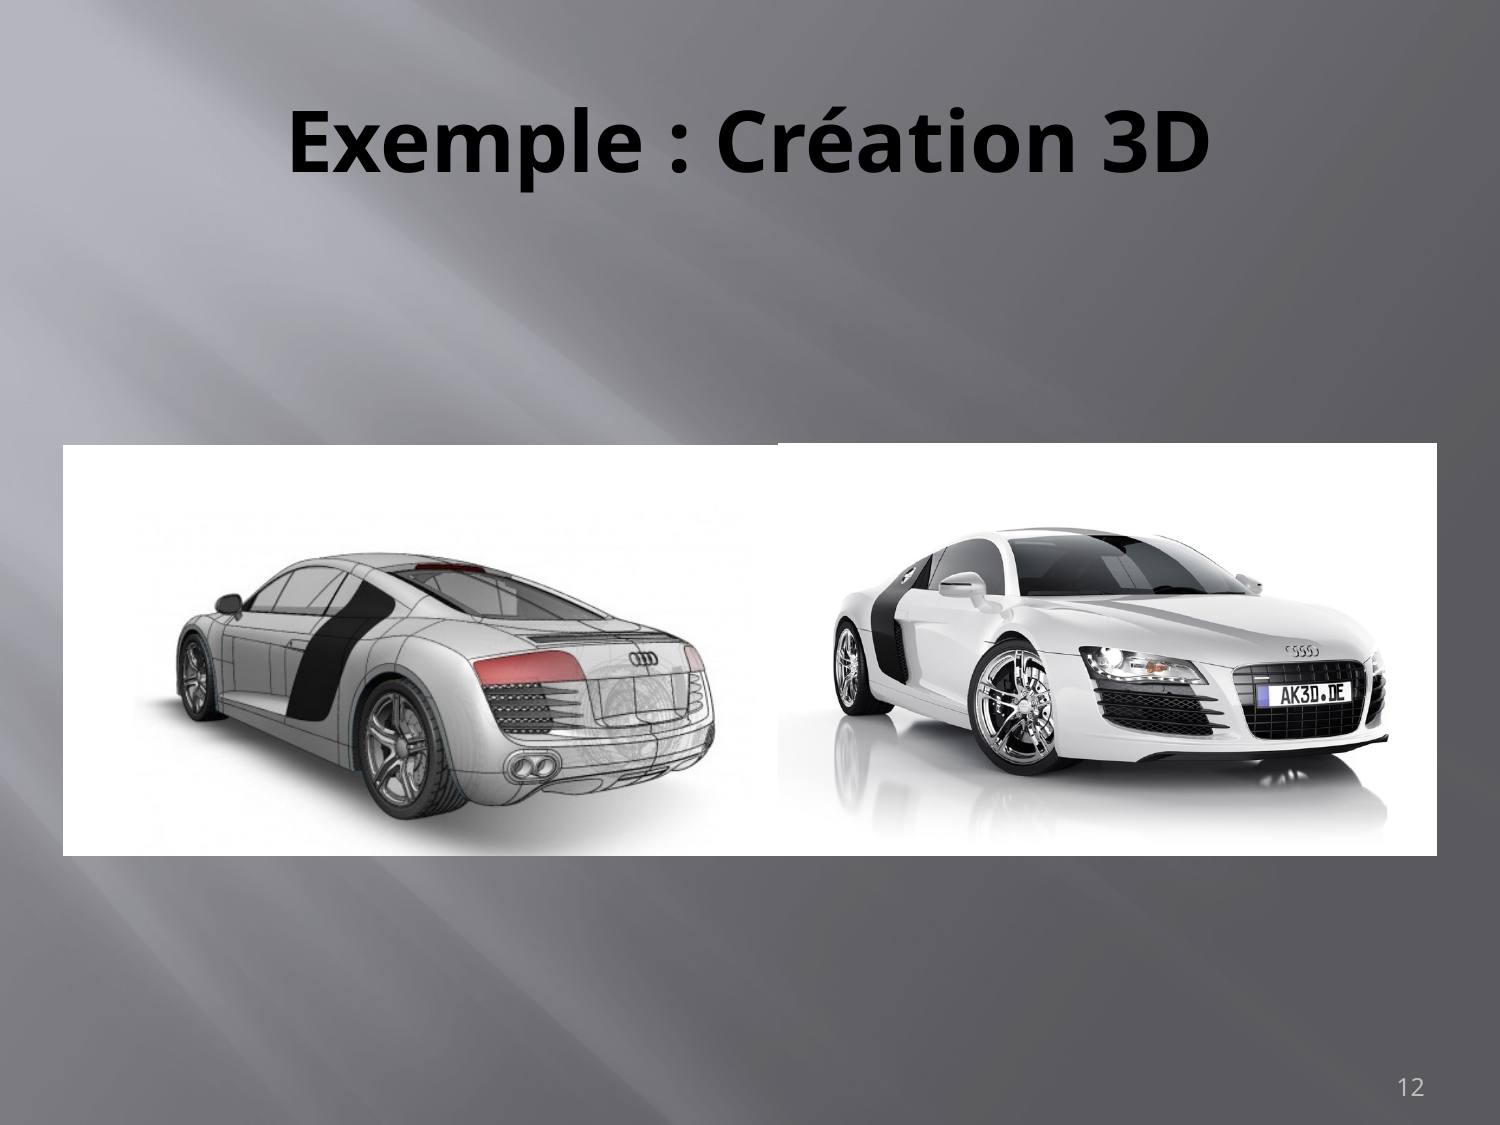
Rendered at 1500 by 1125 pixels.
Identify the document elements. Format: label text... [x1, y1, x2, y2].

slide_number 12 [1299, 1052, 1425, 1113]
title Exemple : Création 3D [75, 45, 1425, 233]
picture [63, 443, 1437, 856]
